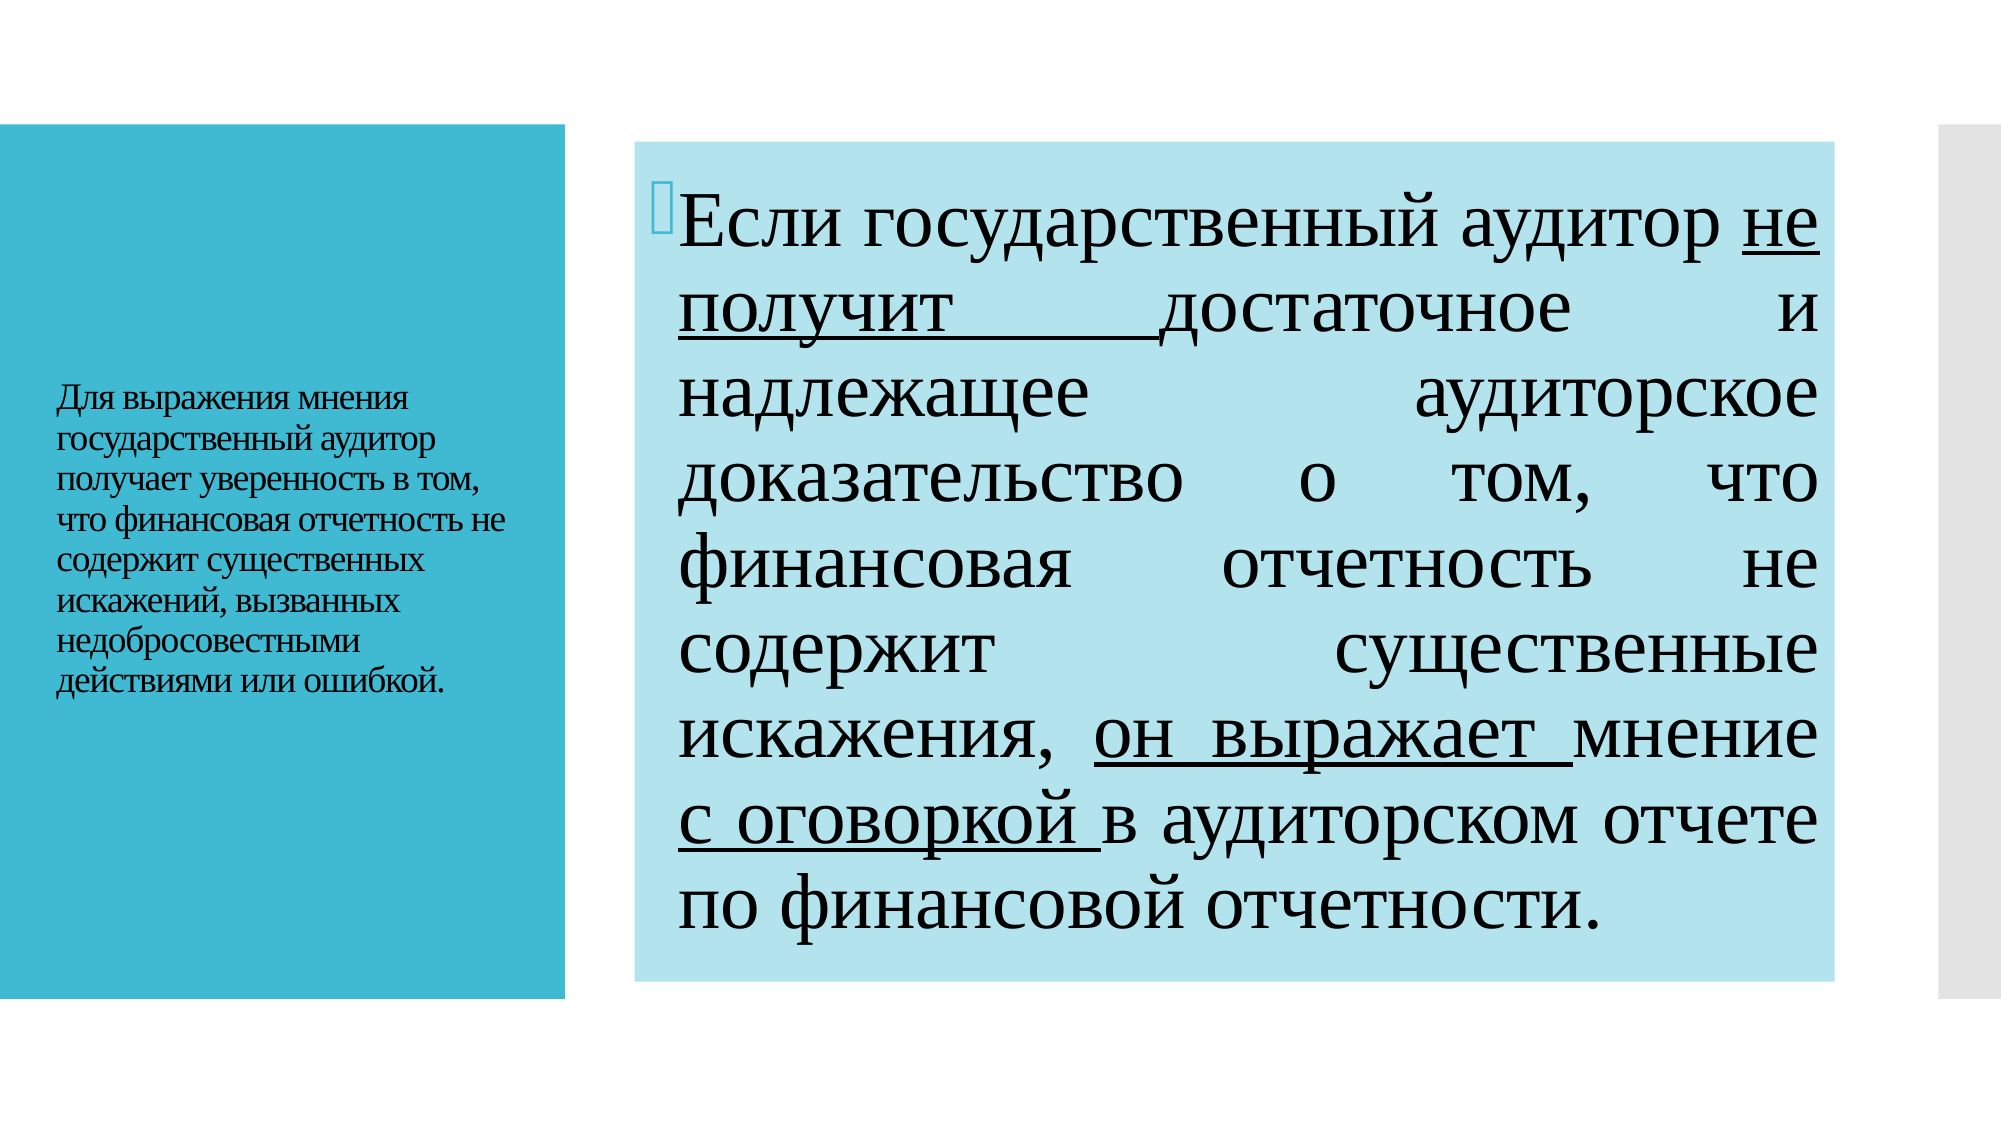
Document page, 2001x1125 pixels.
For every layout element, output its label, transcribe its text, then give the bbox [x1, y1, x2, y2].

list Если государственный аудитор не получит достаточное и надлежащее аудиторское доказательство о том, что финансовая отчетность не содержит существенные искажения, он выражает мнение с оговоркой в аудиторском отчете по финансовой отчетности. [634, 141, 1835, 982]
title Для выражения мнения государственный аудитор получает уверенность в том, что финансовая отчетность не содержит существенных искажений, вызванных недобросовестными действиями или ошибкой. [41, 184, 525, 940]
